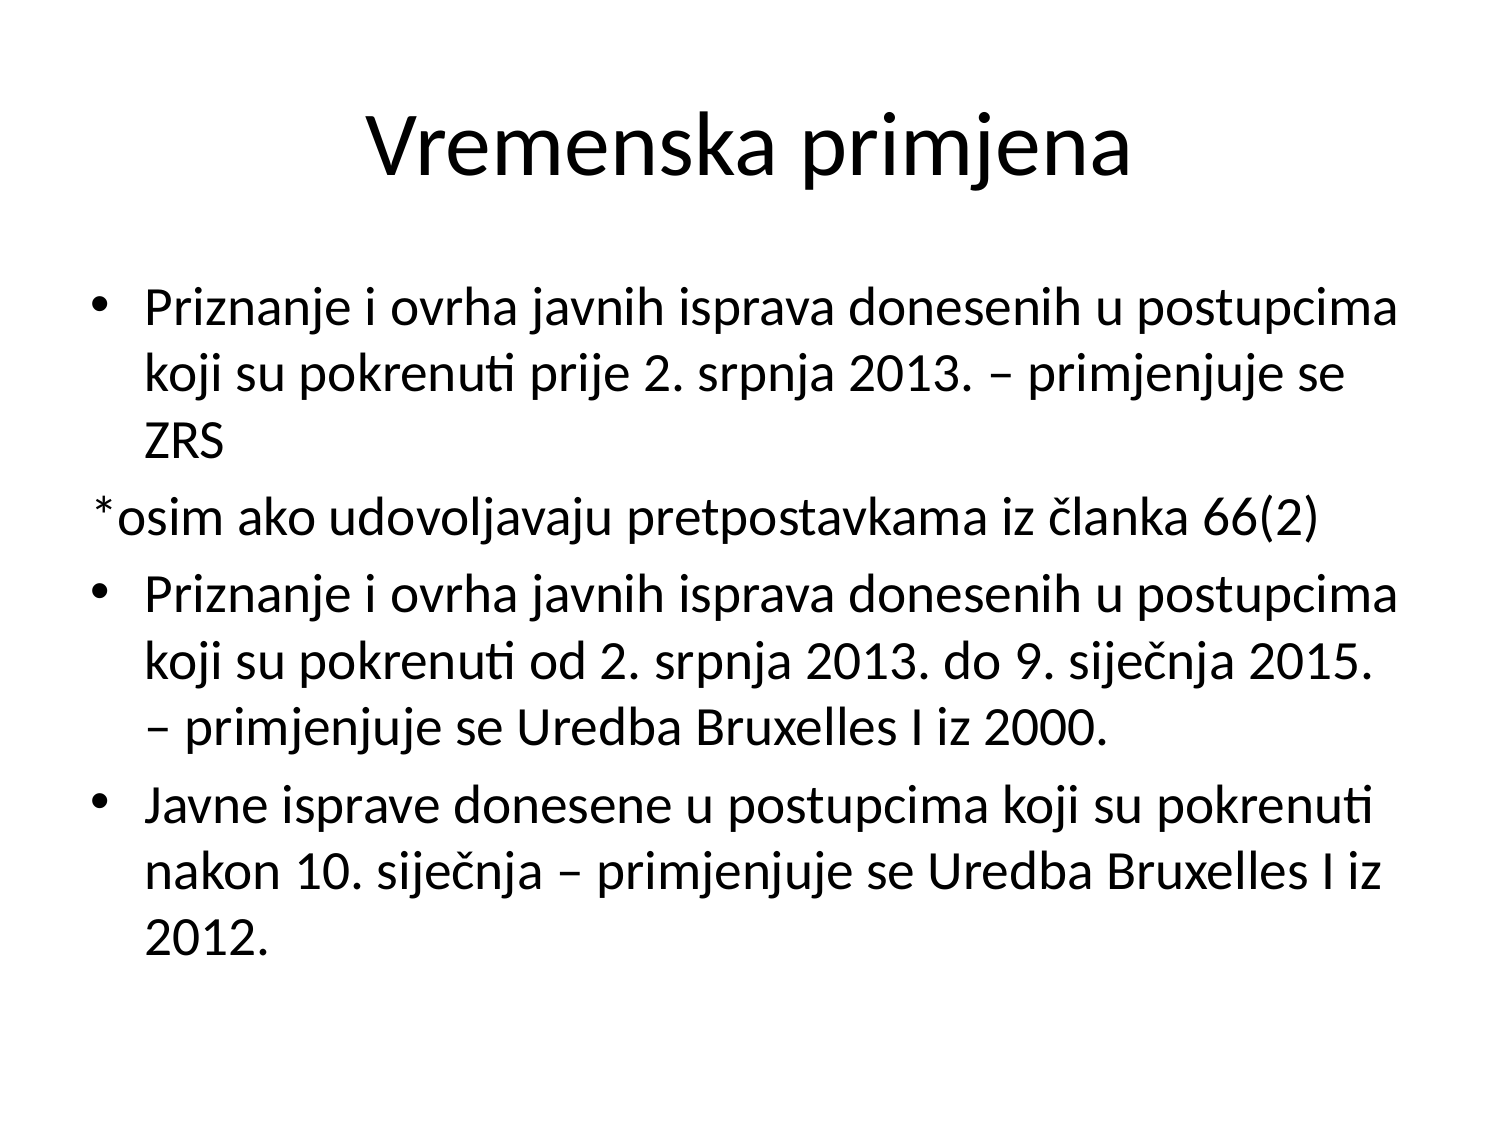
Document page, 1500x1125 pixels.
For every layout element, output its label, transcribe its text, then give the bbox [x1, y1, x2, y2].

title Vremenska primjena [75, 45, 1425, 233]
list Priznanje i ovrha javnih isprava donesenih u postupcima koji su pokrenuti prije 2. srpnja 2013. – primjenjuje se ZRS *osim ako udovoljavaju pretpostavkama iz članka 66(2) Priznanje i ovrha javnih isprava donesenih u postupcima koji su pokrenuti od 2. srpnja 2013. do 9. siječnja 2015. – primjenjuje se Uredba Bruxelles I iz 2000. Javne isprave donesene u postupcima koji su pokrenuti nakon 10. siječnja – primjenjuje se Uredba Bruxelles I iz 2012. [75, 262, 1425, 1005]
